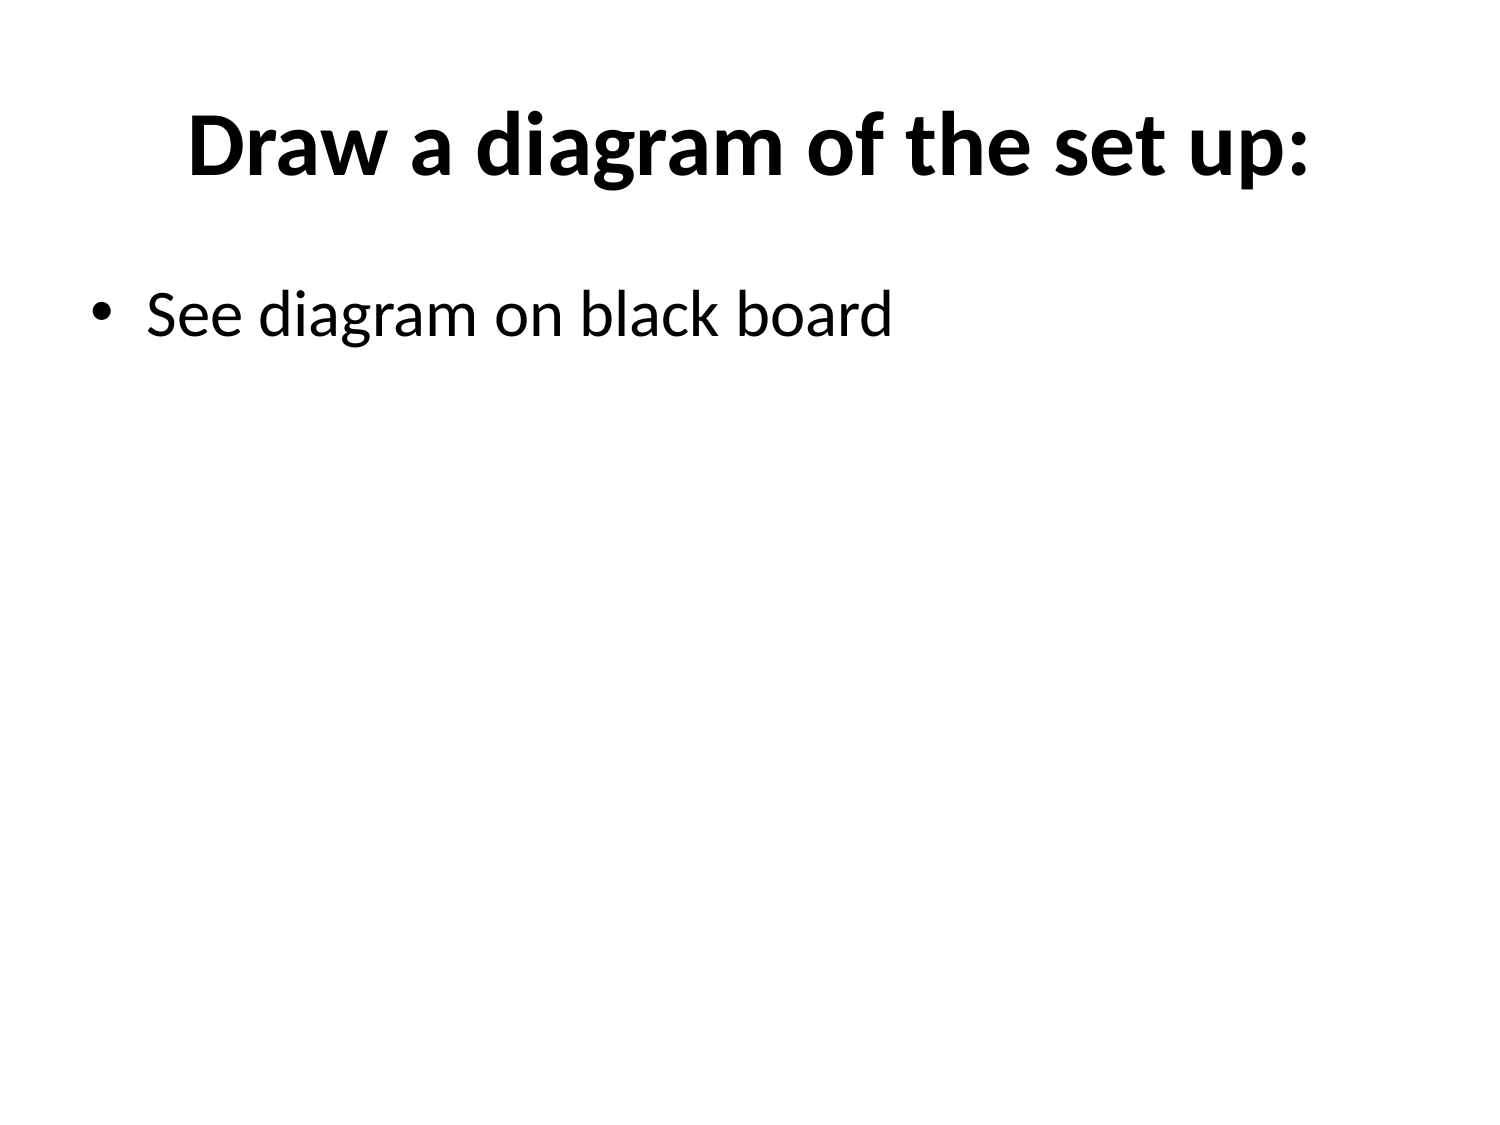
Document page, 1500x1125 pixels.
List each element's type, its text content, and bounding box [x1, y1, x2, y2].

list See diagram on black board [75, 262, 1425, 1005]
title Draw a diagram of the set up: [75, 45, 1425, 233]
